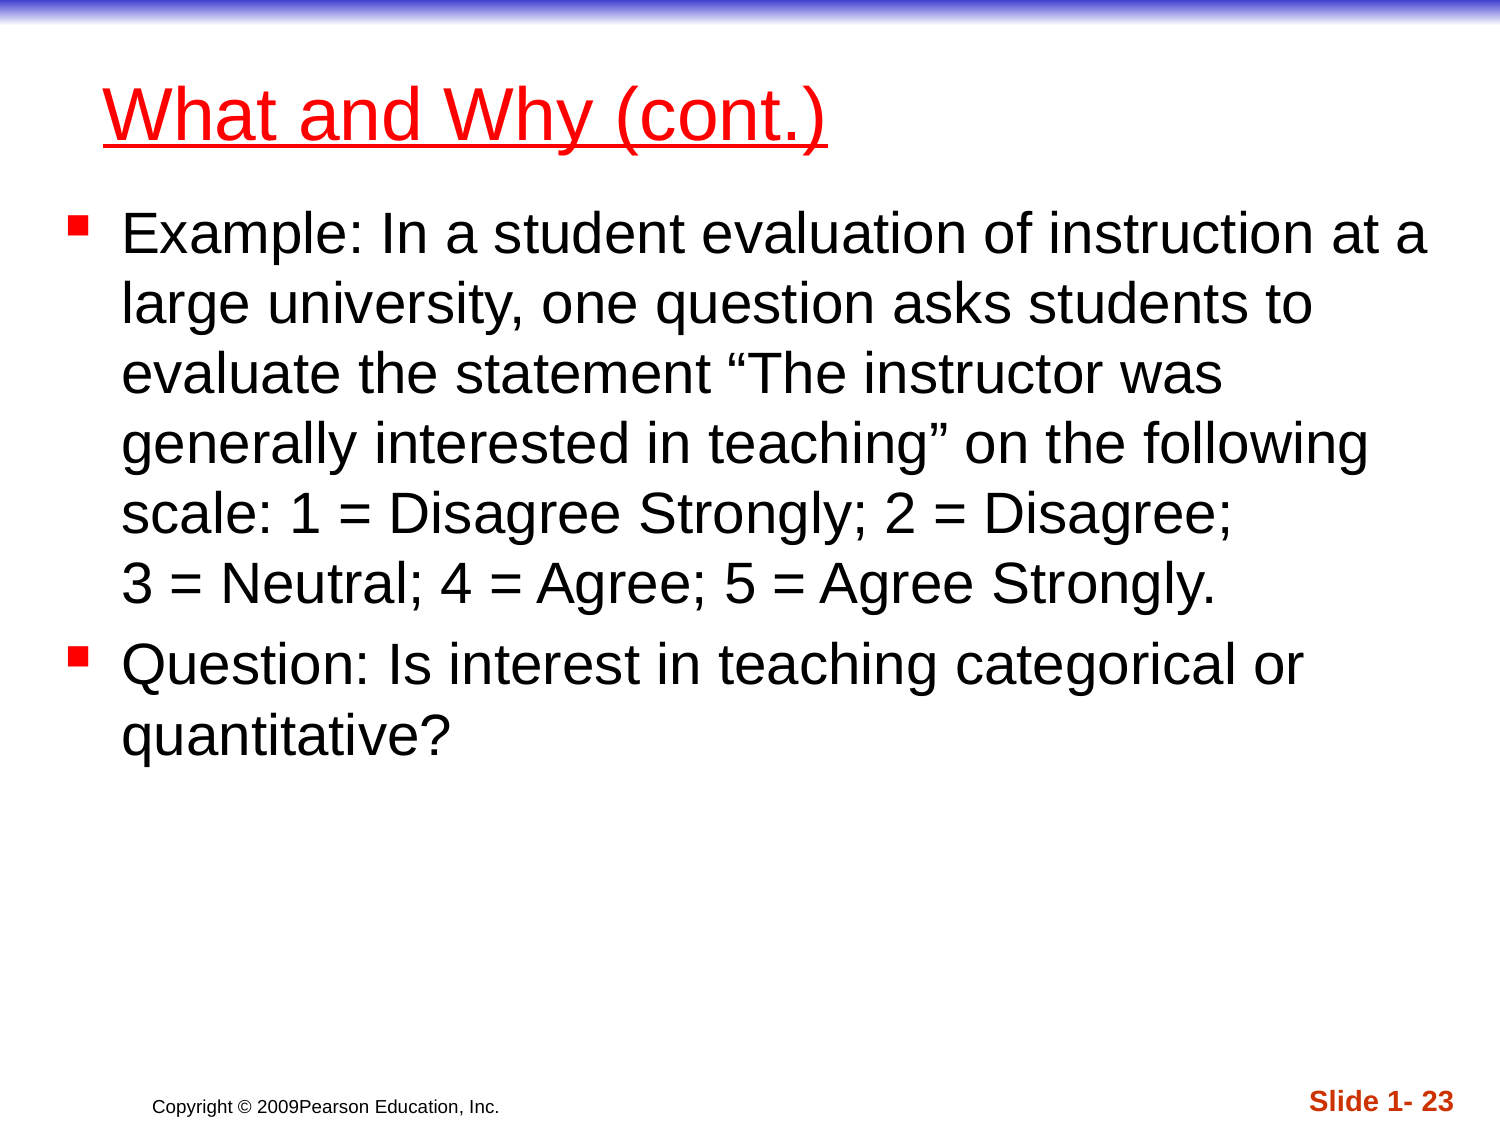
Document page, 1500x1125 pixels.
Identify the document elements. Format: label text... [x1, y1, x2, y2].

title What and Why (cont.) [87, 0, 1450, 163]
slide_number Slide 1- 23 [1156, 1050, 1469, 1125]
list Example: In a student evaluation of instruction at a large university, one question asks students to evaluate the statement “The instructor was generally interested in teaching” on the following scale: 1 = Disagree Strongly; 2 = Disagree; 3 = Neutral; 4 = Agree; 5 = Agree Strongly. Question: Is interest in teaching categorical or quantitative? [50, 187, 1450, 938]
